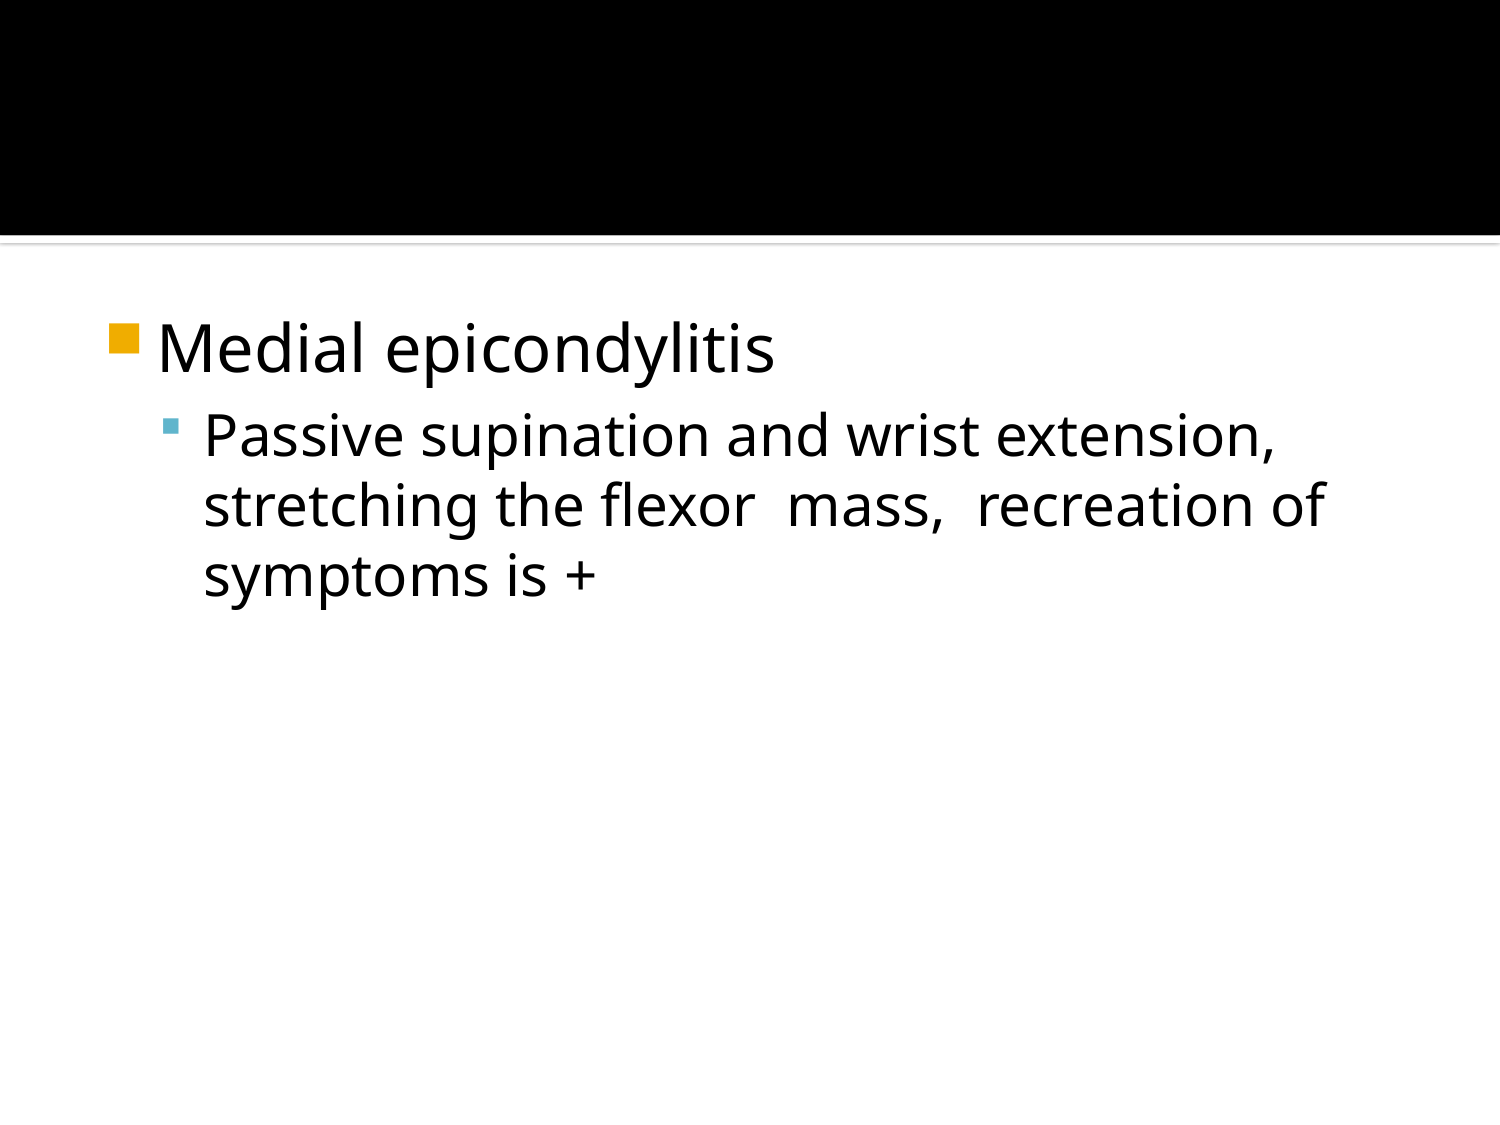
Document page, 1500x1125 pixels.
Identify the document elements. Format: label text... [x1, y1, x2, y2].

list Medial epicondylitis Passive supination and wrist extension, stretching the flexor mass, recreation of symptoms is + [75, 291, 1425, 1050]
